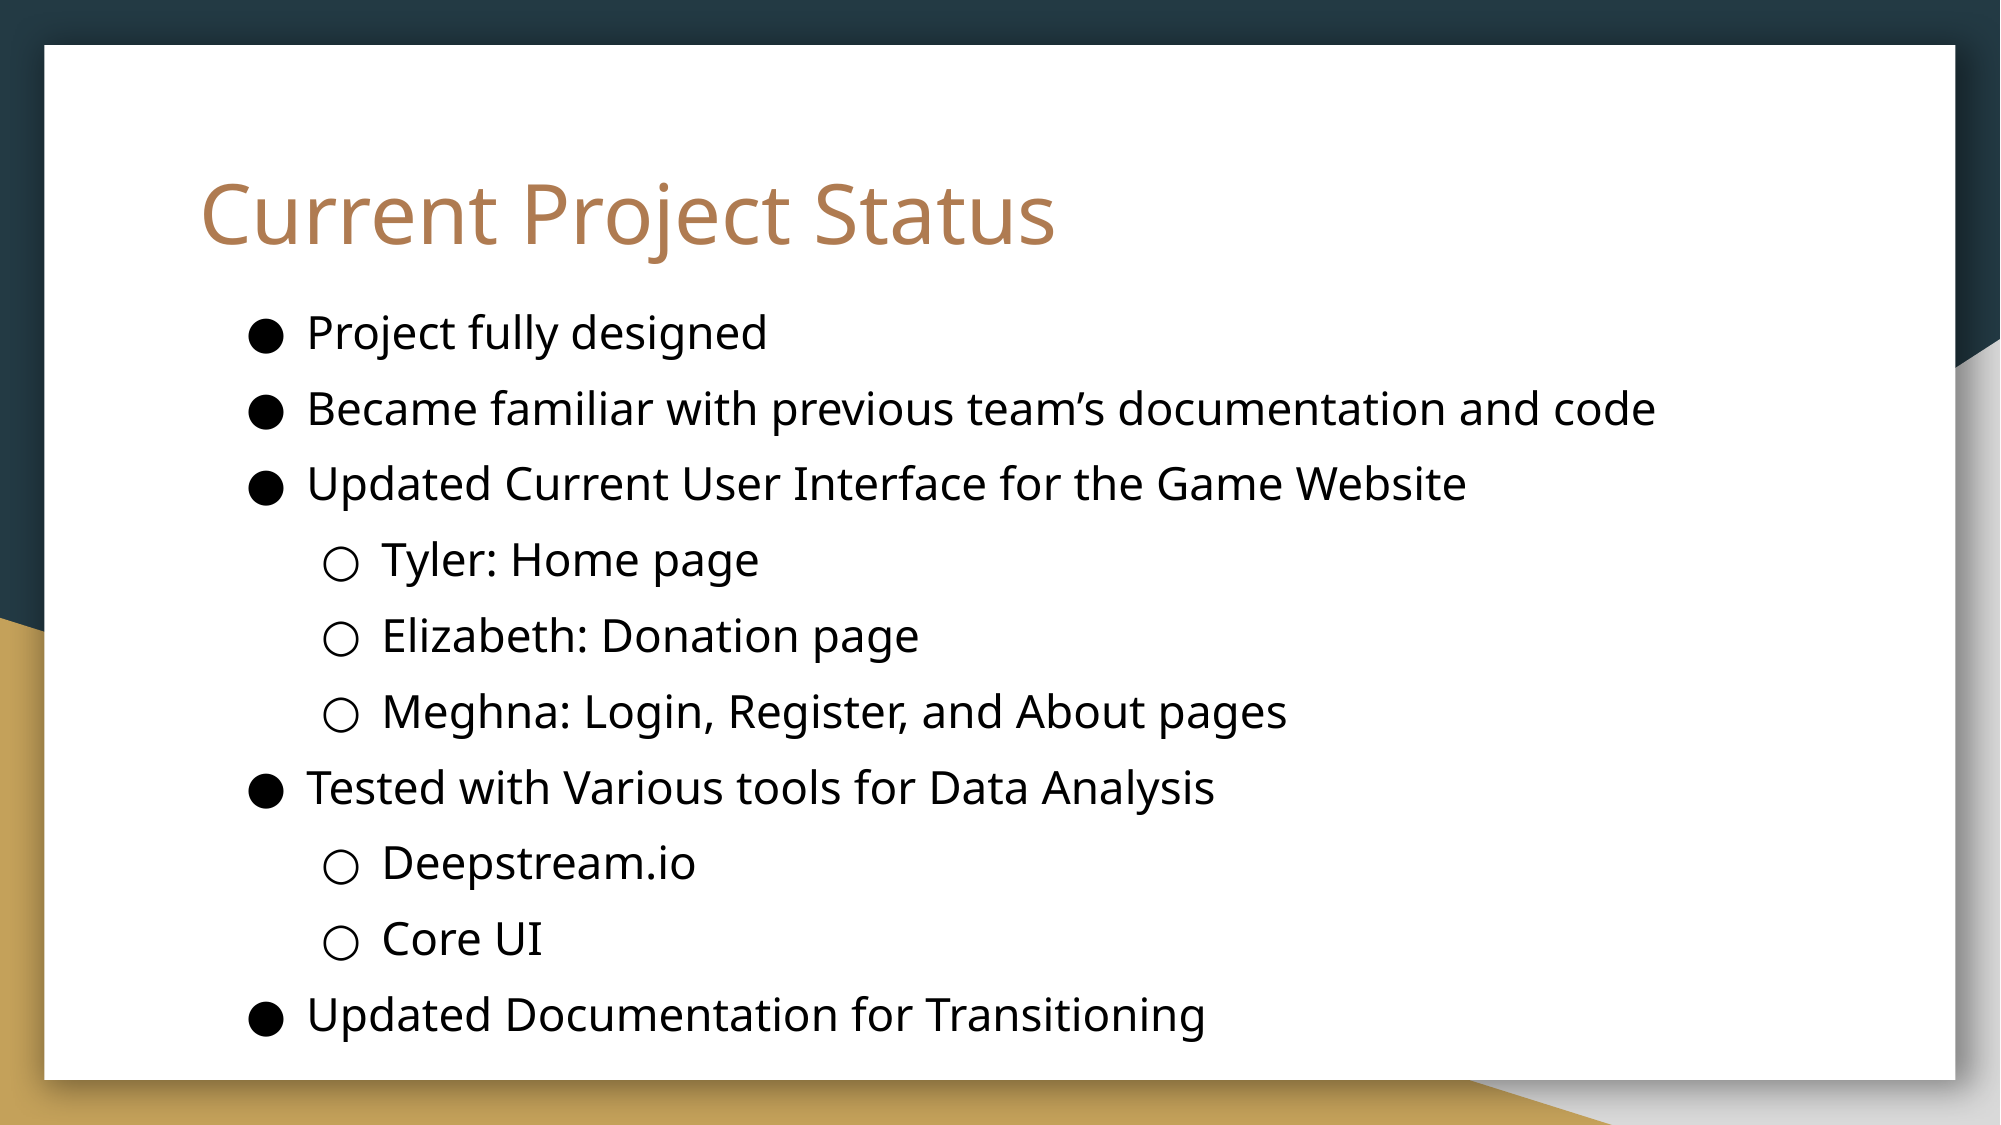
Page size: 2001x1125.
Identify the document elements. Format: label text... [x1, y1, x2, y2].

title Current Project Status [179, 141, 1821, 289]
text_box Project fully designed Became familiar with previous team’s documentation and code Updated Current User Interface for the Game Website Tyler: Home page Elizabeth: Donation page Meghna: Login, Register, and About pages Tested with Various tools for Data Analysis Deepstream.io Core UI Updated Documentation for Transitioning [216, 288, 1821, 907]
